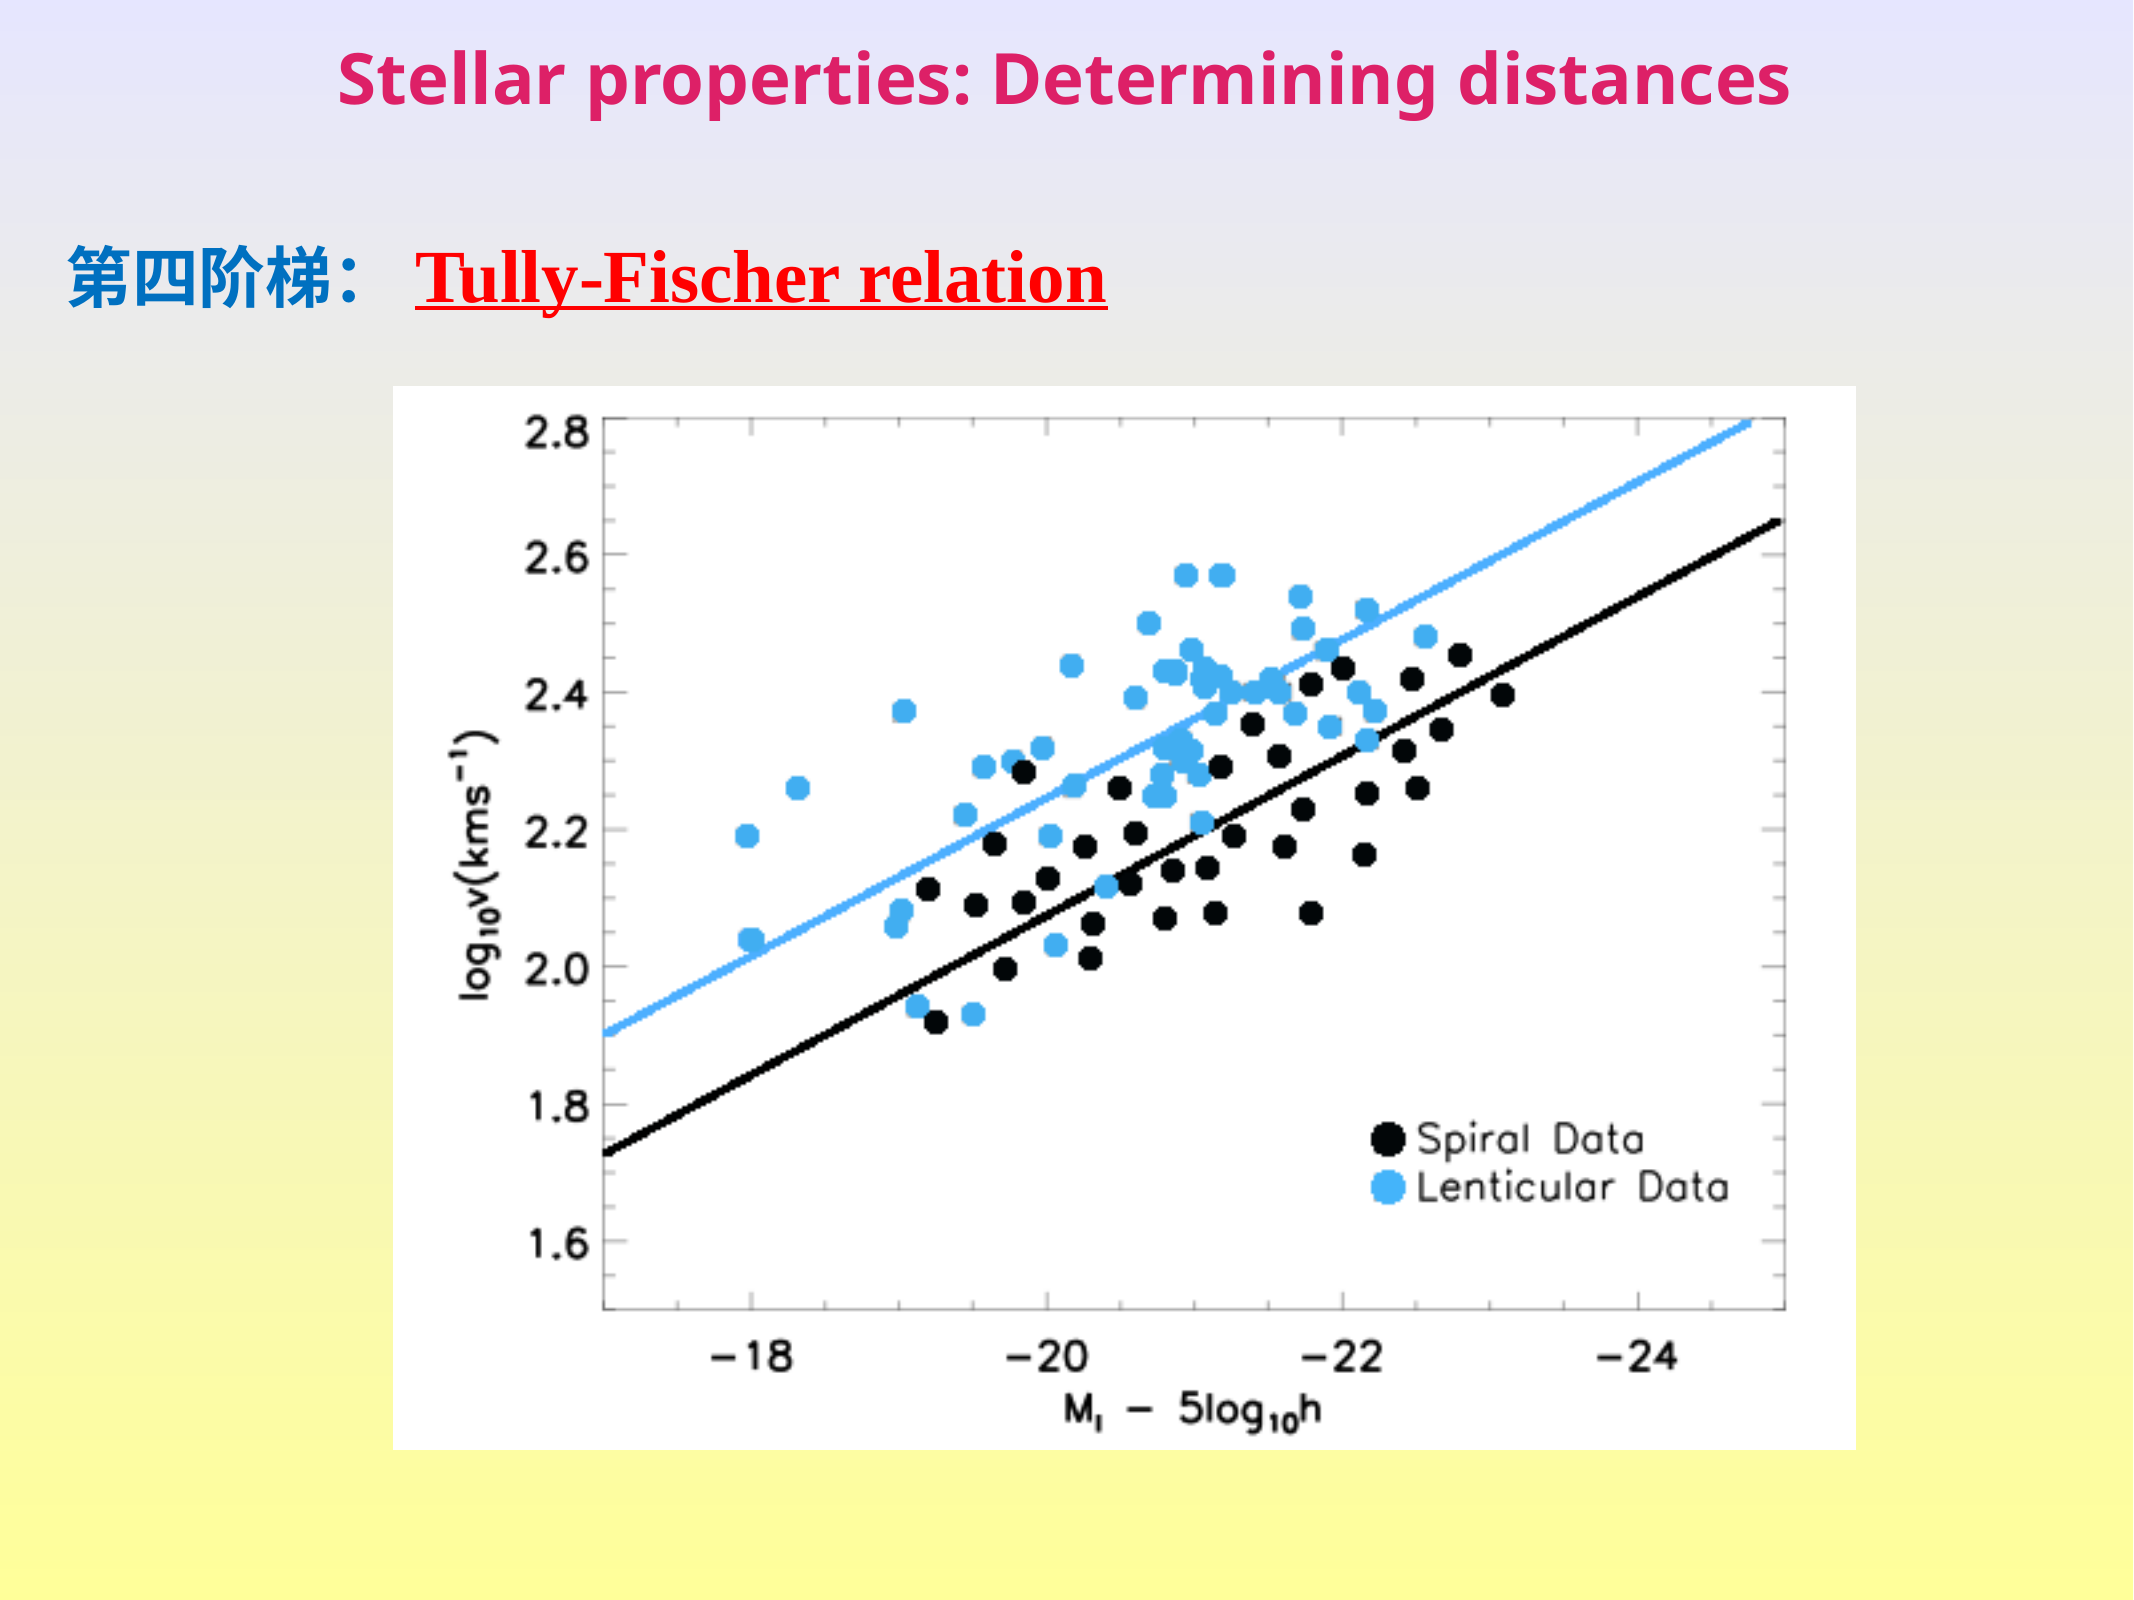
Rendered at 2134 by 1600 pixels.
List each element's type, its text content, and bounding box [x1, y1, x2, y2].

text_box 第四阶梯：Tully-Fischer relation [50, 227, 1291, 327]
text_box Stellar properties: Determining distances [106, 0, 2025, 163]
picture [393, 386, 1856, 1450]
